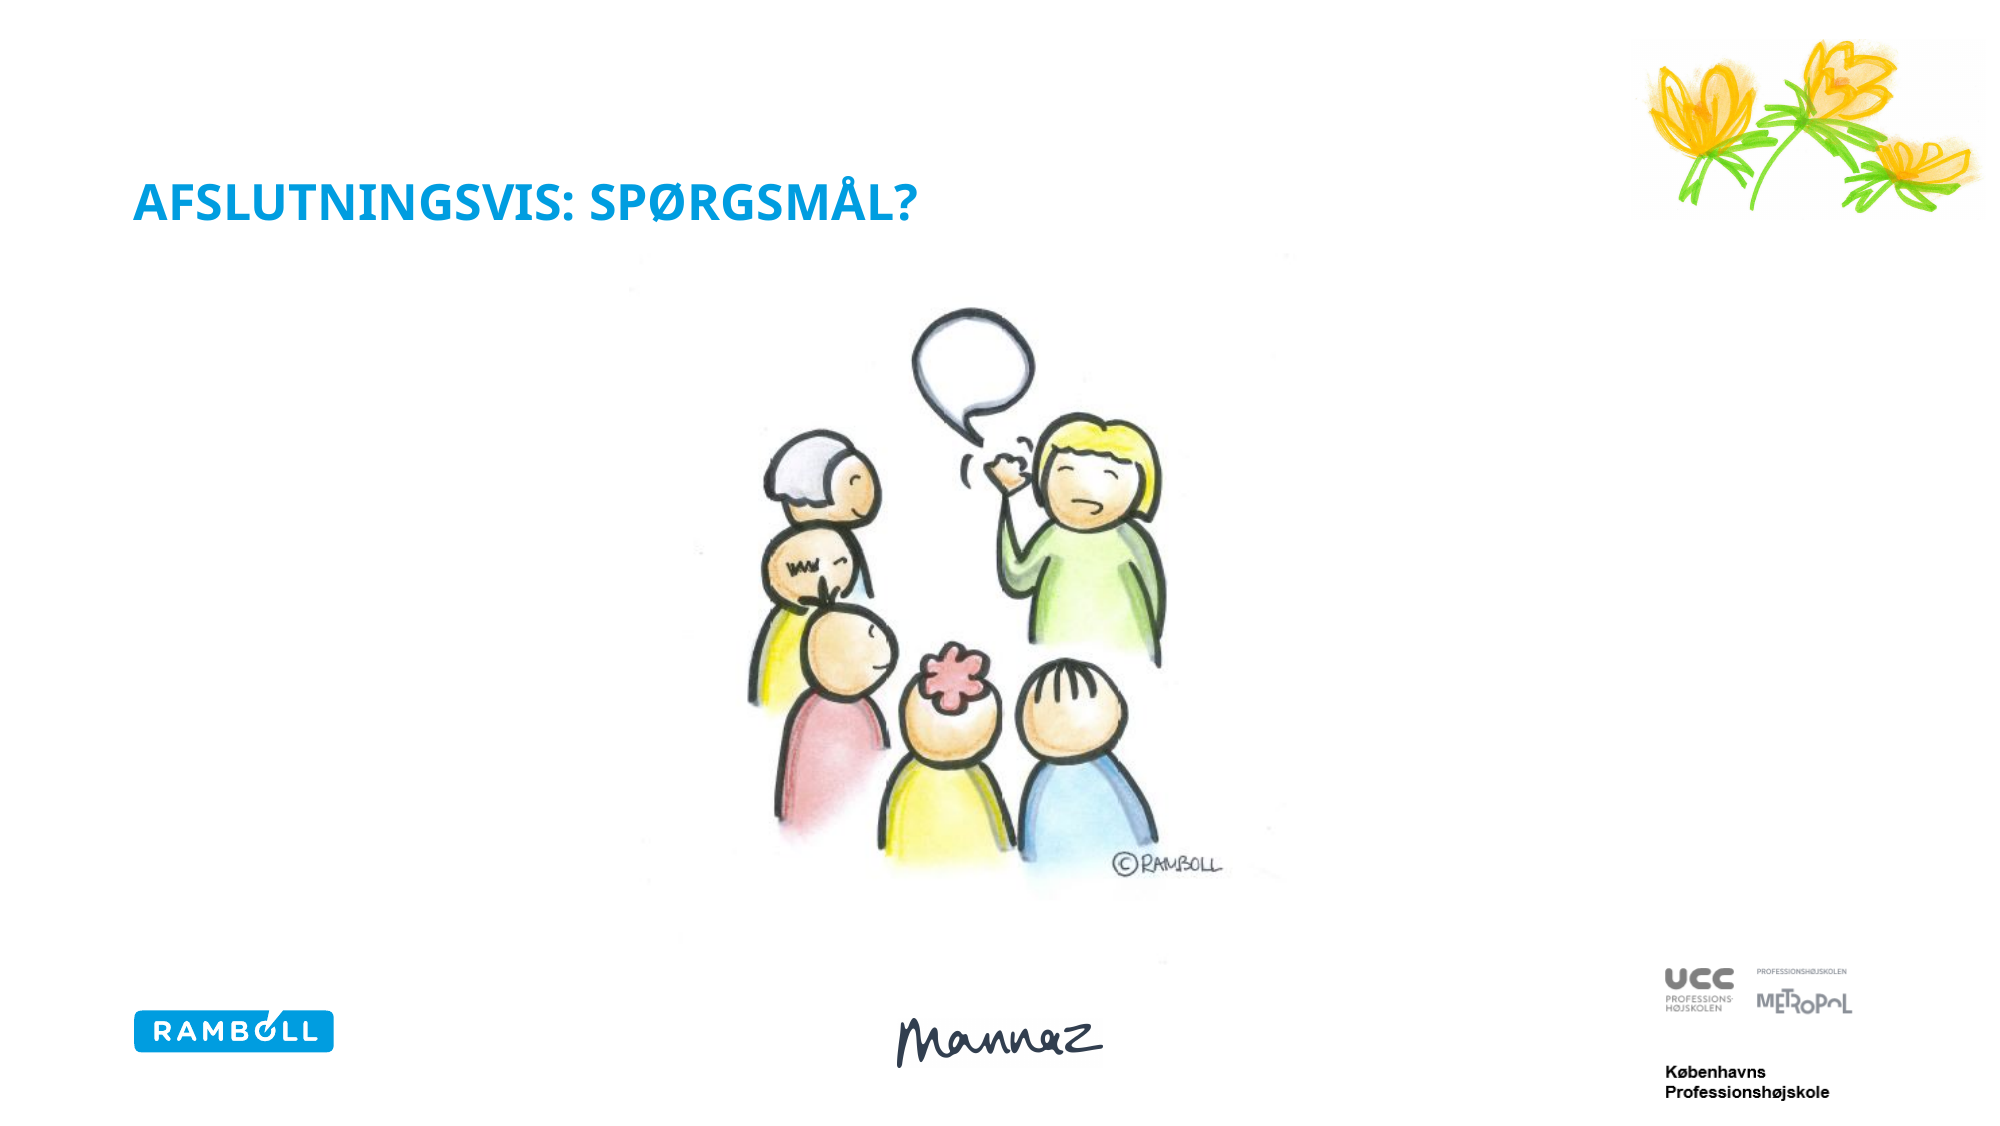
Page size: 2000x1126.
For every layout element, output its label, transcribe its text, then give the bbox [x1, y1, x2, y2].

picture [1645, 951, 1867, 1109]
picture [204, 1022, 222, 1040]
picture [897, 1018, 1103, 1068]
title Afslutningsvis: Spørgsmål? [133, 167, 1867, 234]
picture [232, 1022, 248, 1040]
picture [304, 1022, 317, 1040]
picture [1630, 39, 1986, 220]
picture [256, 1010, 282, 1040]
picture [284, 1022, 296, 1040]
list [629, 232, 1350, 965]
picture [178, 1022, 195, 1040]
picture [133, 1010, 138, 1018]
picture [133, 1045, 138, 1053]
picture [155, 1022, 170, 1040]
